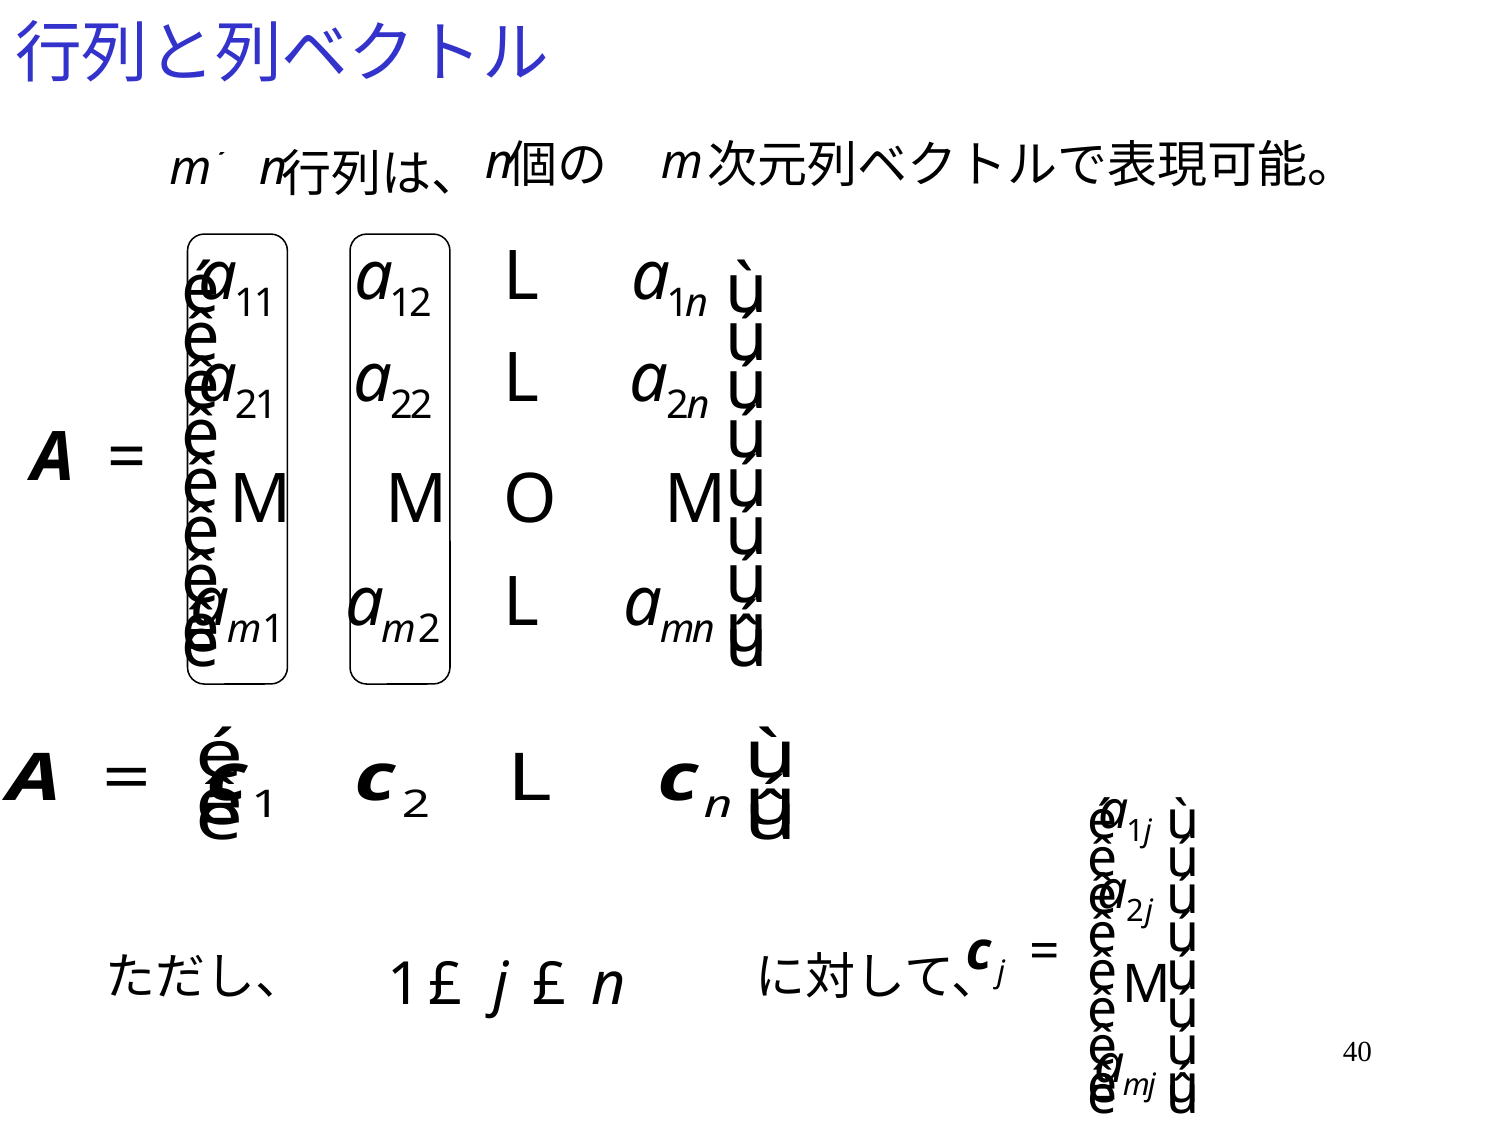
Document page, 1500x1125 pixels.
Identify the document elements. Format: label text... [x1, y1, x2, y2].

slide_number 40 [1193, 1024, 1388, 1101]
text_box ただし、 に対して、 [91, 937, 957, 1013]
title 行列と列ベクトル [0, 0, 1126, 101]
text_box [24, 246, 751, 681]
text_box [351, 234, 449, 244]
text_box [382, 949, 641, 1030]
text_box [962, 787, 1190, 1125]
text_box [0, 712, 783, 856]
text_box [480, 146, 526, 188]
text_box 個の 次元列ベクトルで表現可能。 [492, 124, 1373, 200]
text_box 行列は、 [267, 134, 497, 209]
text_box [656, 146, 714, 188]
text_box [189, 234, 286, 244]
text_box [164, 152, 298, 194]
